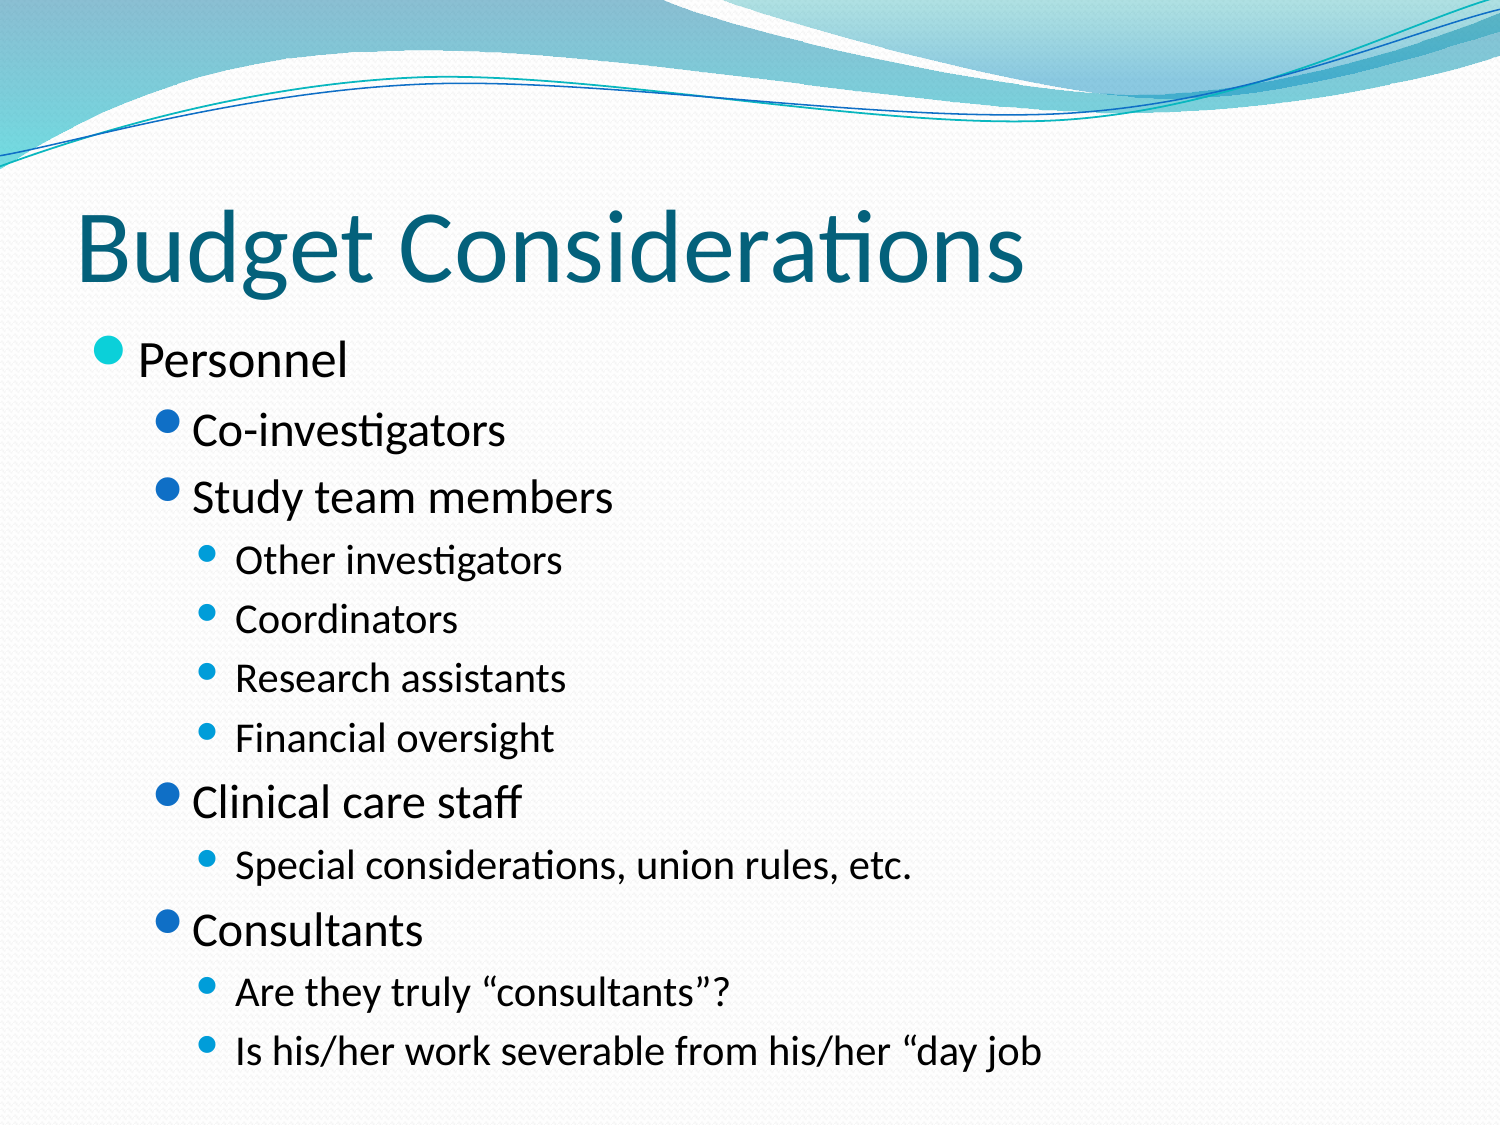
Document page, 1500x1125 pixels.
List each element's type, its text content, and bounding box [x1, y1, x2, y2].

title Budget Considerations [75, 115, 1425, 303]
list Personnel Co-investigators Study team members Other investigators Coordinators Research assistants Financial oversight Clinical care staff Special considerations, union rules, etc. Consultants Are they truly “consultants”? Is his/her work severable from his/her “day job [75, 317, 1450, 1088]
